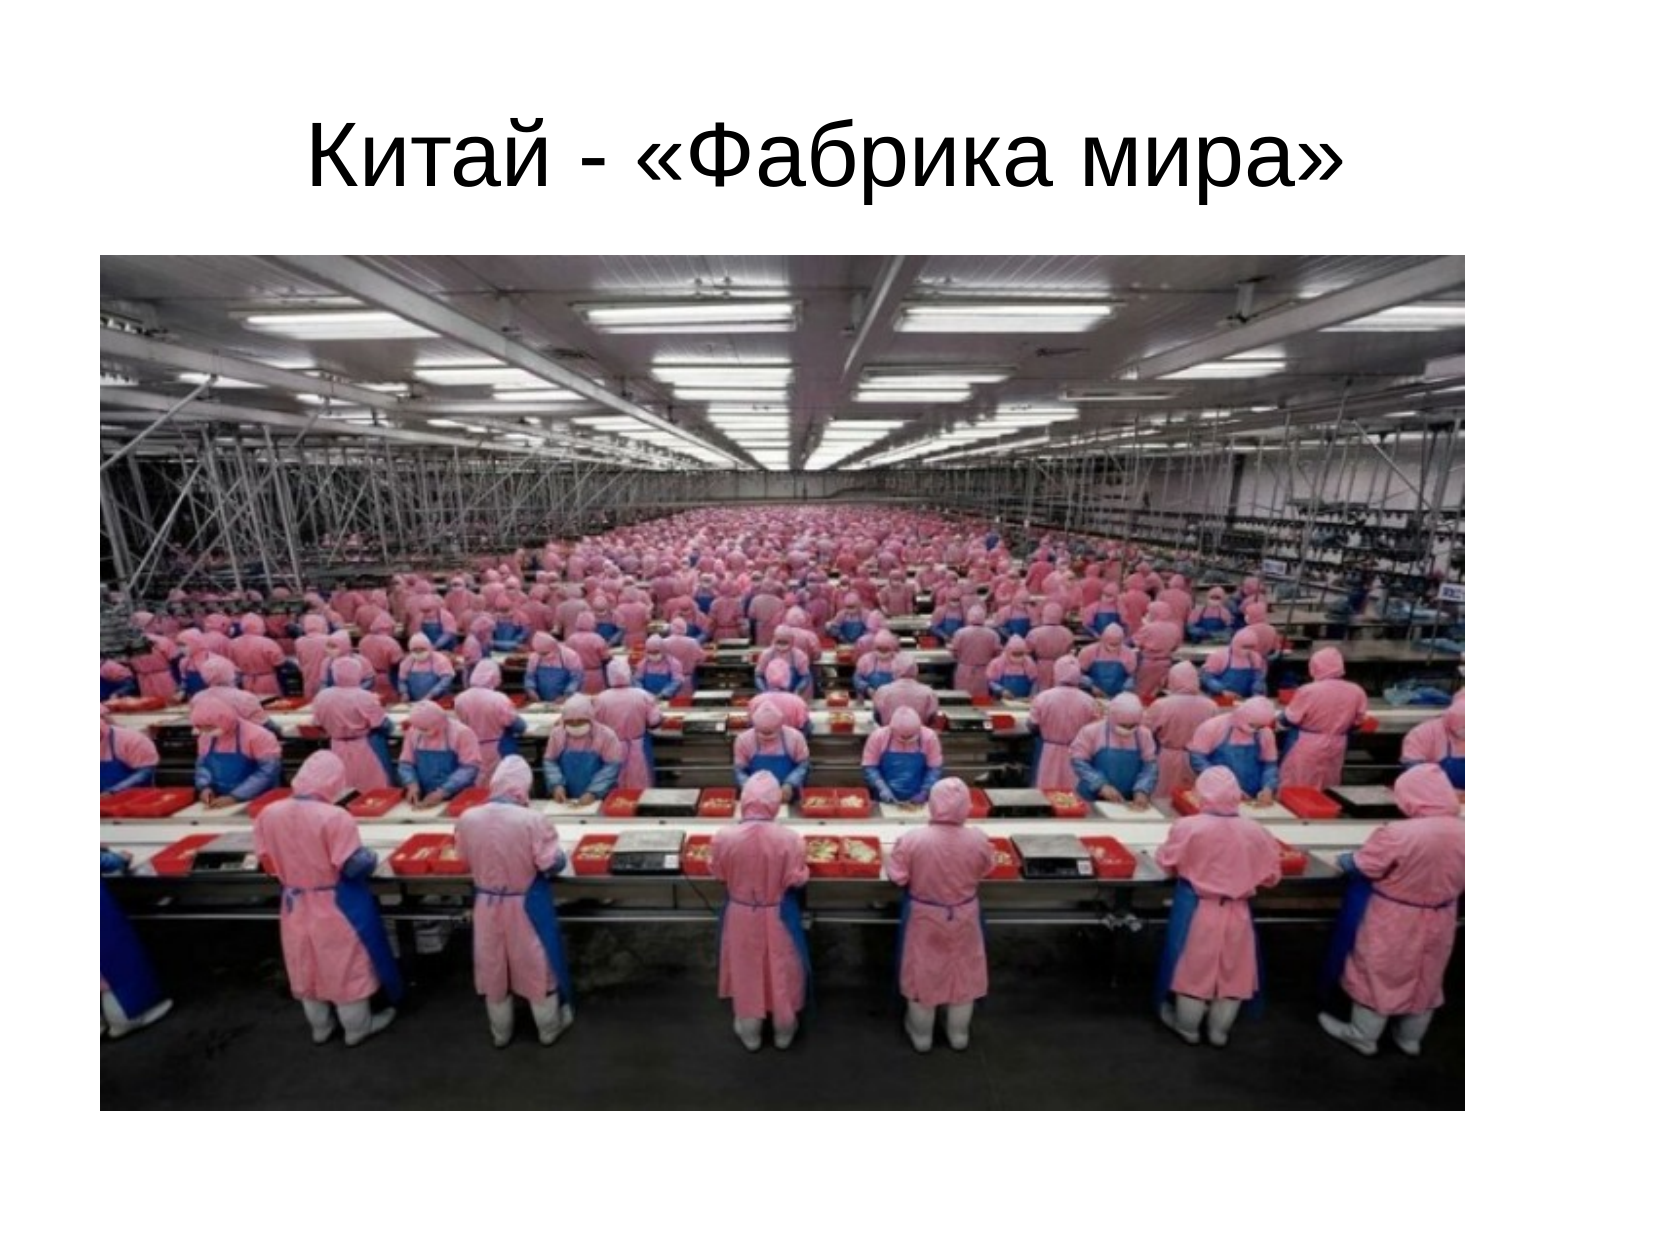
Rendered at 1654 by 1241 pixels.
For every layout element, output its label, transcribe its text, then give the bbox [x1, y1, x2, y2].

picture [100, 255, 1465, 1111]
title Китай - «Фабрика мира» [82, 56, 1571, 250]
